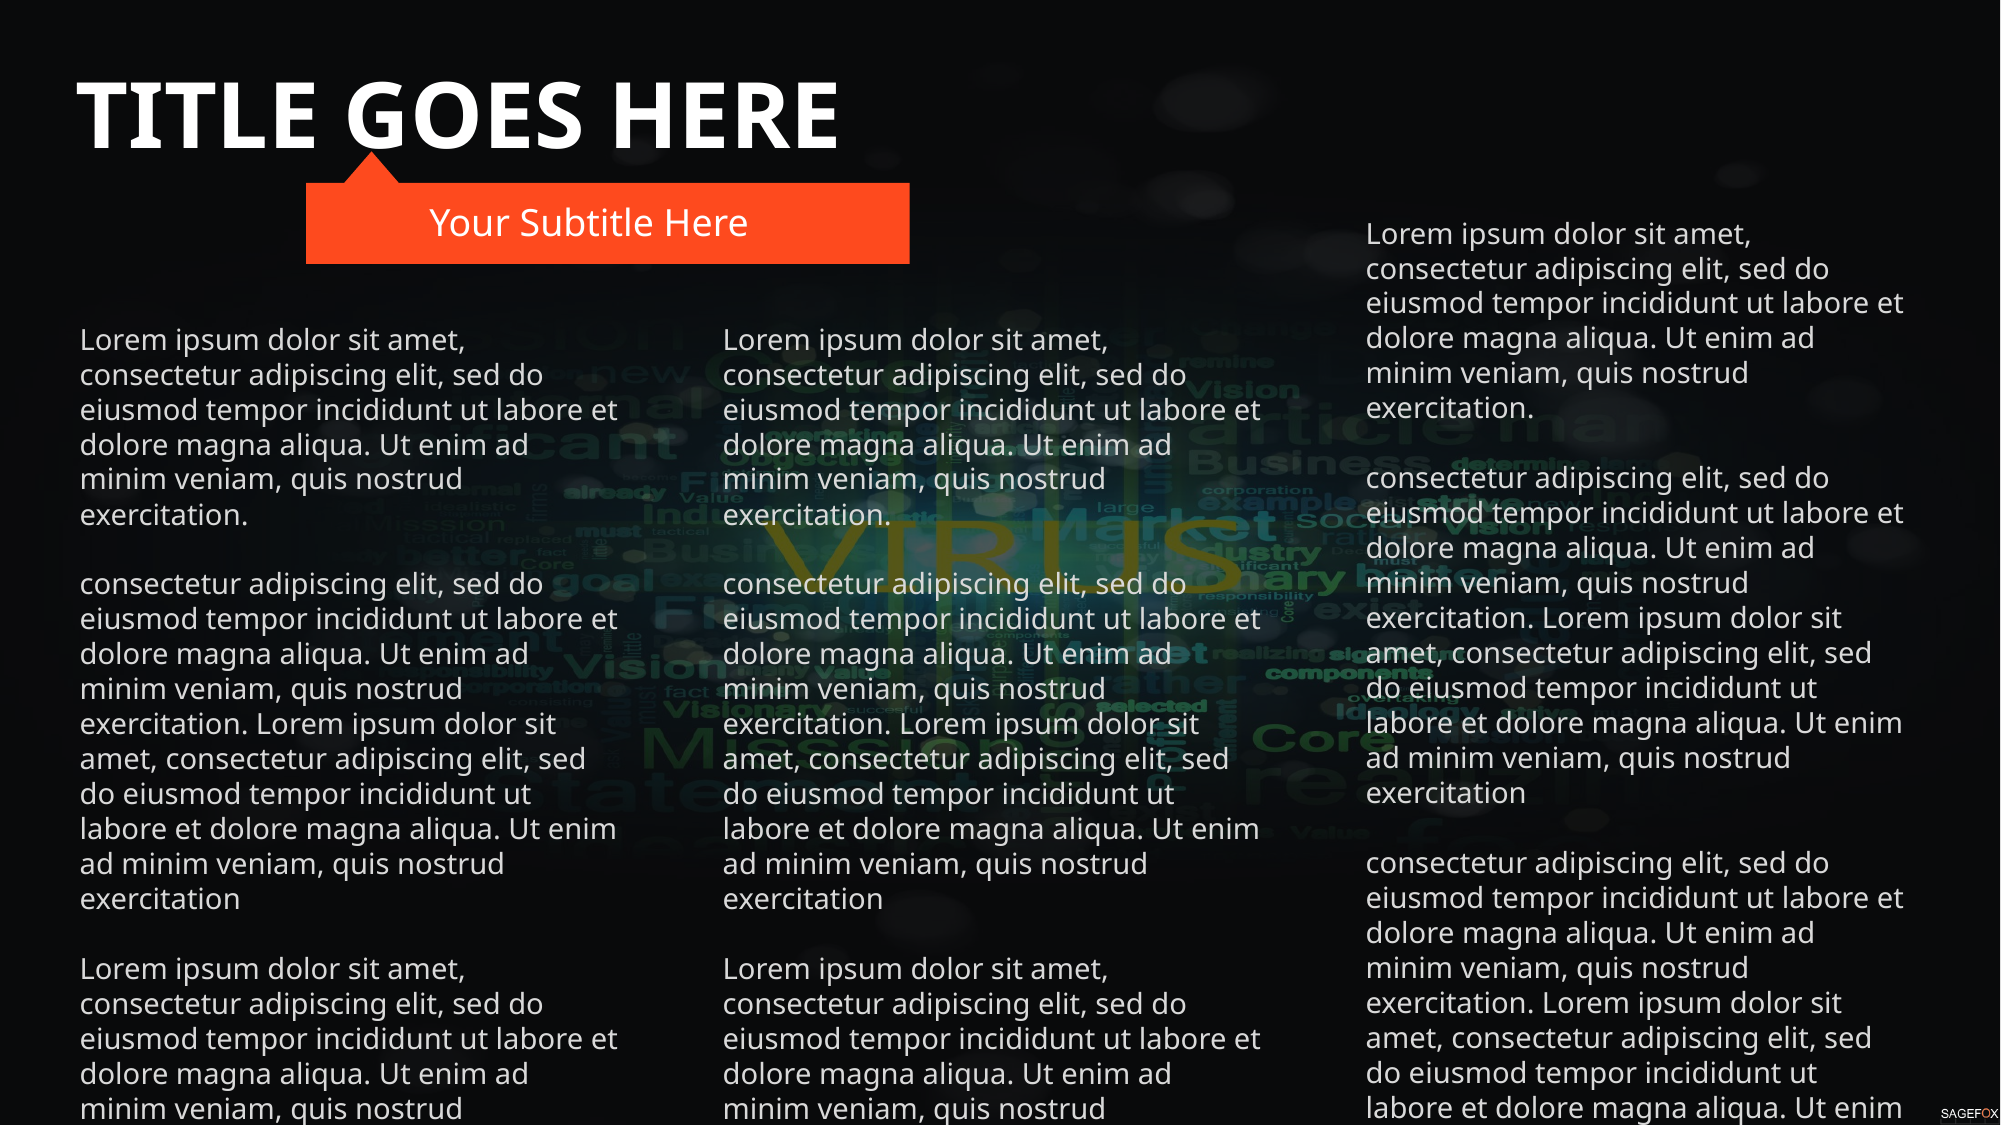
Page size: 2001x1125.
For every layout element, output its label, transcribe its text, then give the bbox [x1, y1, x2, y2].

text_box Lorem ipsum dolor sit amet, consectetur adipiscing elit, sed do eiusmod tempor incididunt ut labore et dolore magna aliqua. Ut enim ad minim veniam, quis nostrud exercitation. consectetur adipiscing elit, sed do eiusmod tempor incididunt ut labore et dolore magna aliqua. Ut enim ad minim veniam, quis nostrud exercitation. Lorem ipsum dolor sit amet, consectetur adipiscing elit, sed do eiusmod tempor incididunt ut labore et dolore magna aliqua. Ut enim ad minim veniam, quis nostrud exercitation Lorem ipsum dolor sit amet, consectetur adipiscing elit, sed do eiusmod tempor incididunt ut labore et dolore magna aliqua. Ut enim ad minim veniam, quis nostrud exercitation [707, 313, 1278, 1125]
picture [1940, 0, 2001, 1125]
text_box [306, 151, 910, 264]
text_box Lorem ipsum dolor sit amet, consectetur adipiscing elit, sed do eiusmod tempor incididunt ut labore et dolore magna aliqua. Ut enim ad minim veniam, quis nostrud exercitation. consectetur adipiscing elit, sed do eiusmod tempor incididunt ut labore et dolore magna aliqua. Ut enim ad minim veniam, quis nostrud exercitation. Lorem ipsum dolor sit amet, consectetur adipiscing elit, sed do eiusmod tempor incididunt ut labore et dolore magna aliqua. Ut enim ad minim veniam, quis nostrud exercitation consectetur adipiscing elit, sed do eiusmod tempor incididunt ut labore et dolore magna aliqua. Ut enim ad minim veniam, quis nostrud exercitation. Lorem ipsum dolor sit amet, consectetur adipiscing elit, sed do eiusmod tempor incididunt ut labore et dolore magna aliqua. Ut enim ad minim veniam, quis nostrud exercitation [1350, 207, 1921, 1125]
text_box TITLE GOES HERE [60, 49, 965, 175]
text_box Lorem ipsum dolor sit amet, consectetur adipiscing elit, sed do eiusmod tempor incididunt ut labore et dolore magna aliqua. Ut enim ad minim veniam, quis nostrud exercitation. consectetur adipiscing elit, sed do eiusmod tempor incididunt ut labore et dolore magna aliqua. Ut enim ad minim veniam, quis nostrud exercitation. Lorem ipsum dolor sit amet, consectetur adipiscing elit, sed do eiusmod tempor incididunt ut labore et dolore magna aliqua. Ut enim ad minim veniam, quis nostrud exercitation Lorem ipsum dolor sit amet, consectetur adipiscing elit, sed do eiusmod tempor incididunt ut labore et dolore magna aliqua. Ut enim ad minim veniam, quis nostrud exercitation. [64, 313, 635, 1125]
